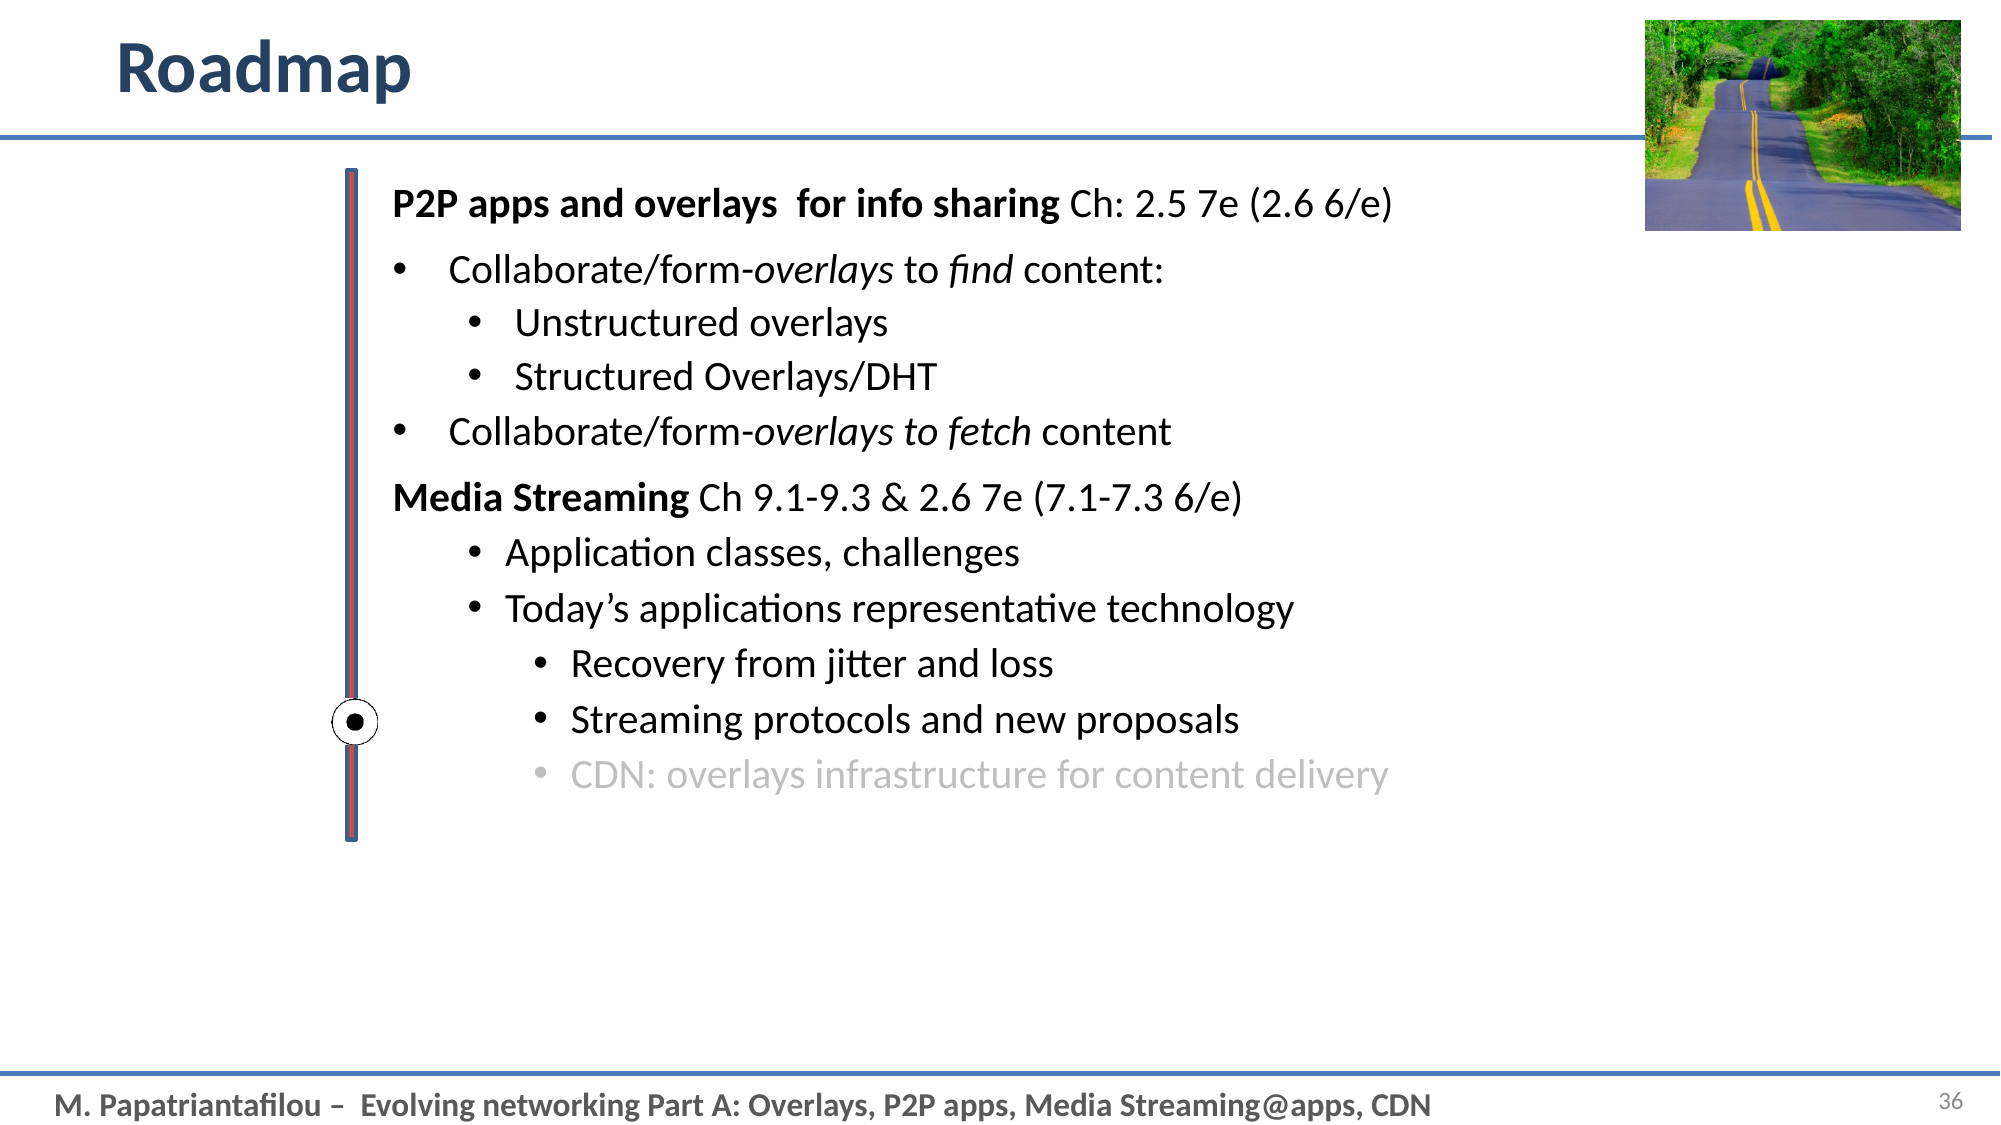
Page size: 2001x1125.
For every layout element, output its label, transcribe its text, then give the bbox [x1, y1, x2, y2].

picture [331, 698, 378, 745]
text_box P2P apps and overlays for info sharing Ch: 2.5 7e (2.6 6/e) Collaborate/form-overlays to find content: Unstructured overlays Structured Overlays/DHT Collaborate/form-overlays to fetch content Media Streaming Ch 9.1-9.3 & 2.6 7e (7.1-7.3 6/e) Application classes, challenges Today’s applications representative technology Recovery from jitter and loss Streaming protocols and new proposals CDN: overlays infrastructure for content delivery [377, 174, 1435, 974]
title Roadmap [100, 0, 1900, 126]
text_box [345, 168, 358, 696]
picture [1644, 19, 1962, 231]
slide_number 36 [1819, 1069, 1979, 1125]
text_box [345, 754, 358, 842]
